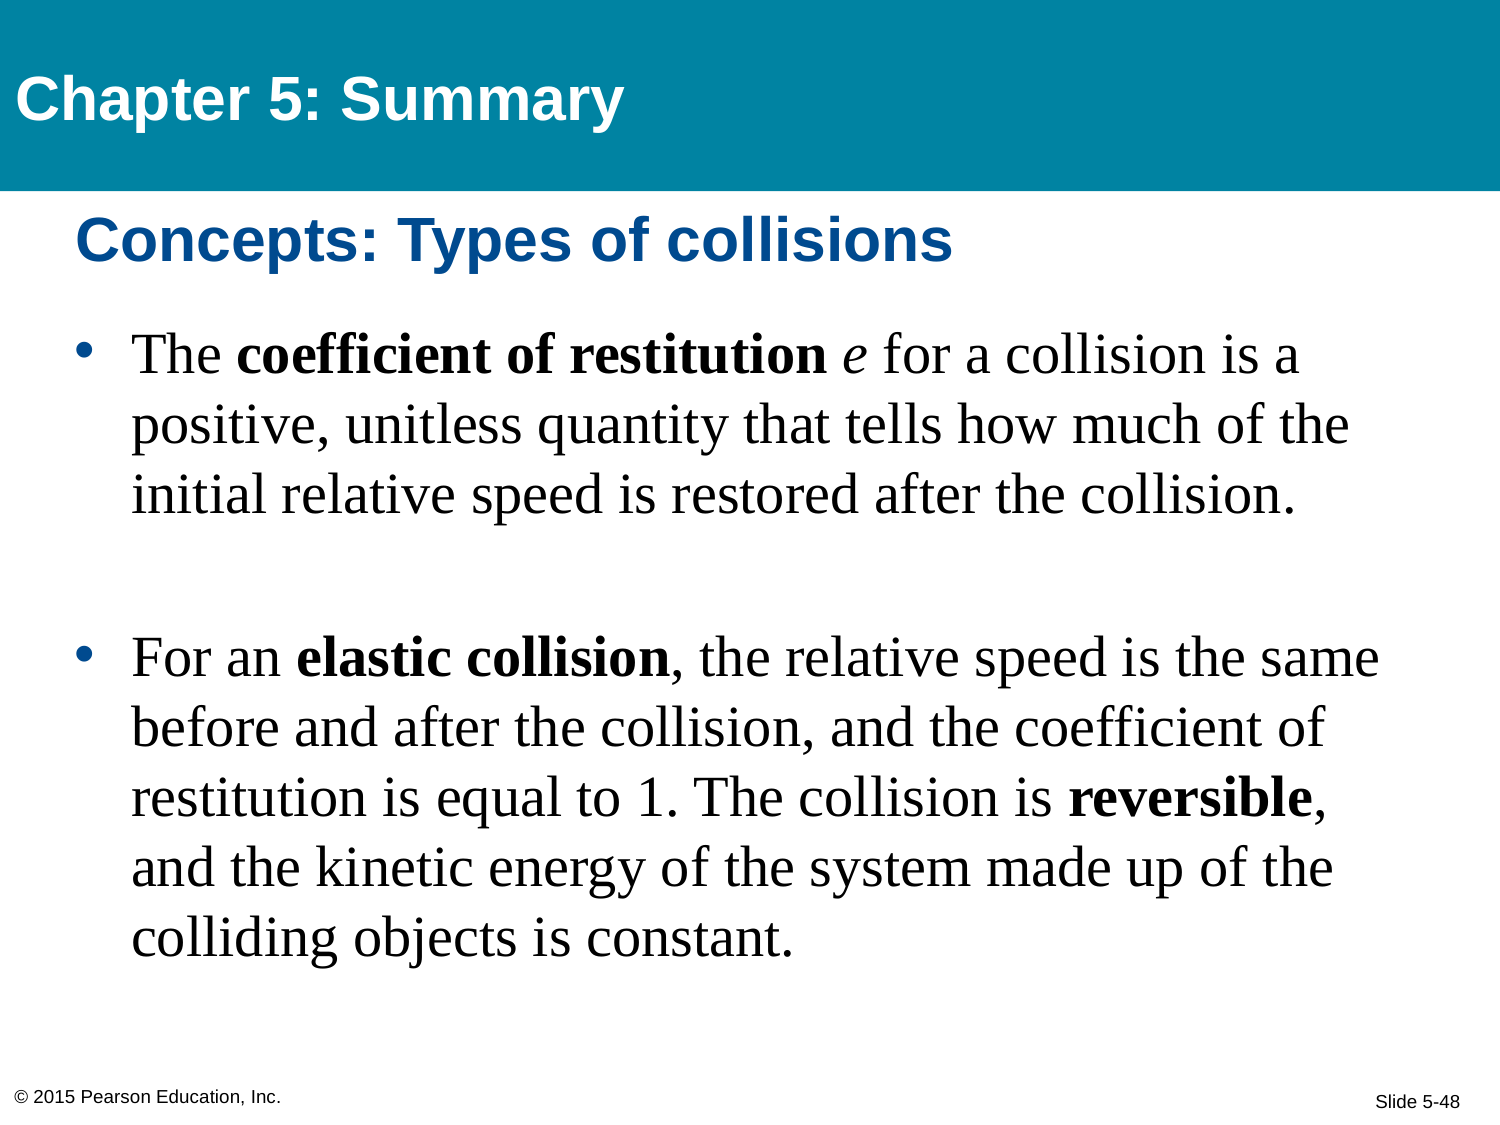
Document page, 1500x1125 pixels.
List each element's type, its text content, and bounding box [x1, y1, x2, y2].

footer © 2015 Pearson Education, Inc. [14, 1084, 900, 1115]
list The coefficient of restitution e for a collision is a positive, unitless quantity that tells how much of the initial relative speed is restored after the collision. For an elastic collision, the relative speed is the same before and after the collision, and the coefficient of restitution is equal to 1. The collision is reversible, and the kinetic energy of the system made up of the colliding objects is constant. [59, 307, 1410, 1082]
list Chapter 5: Summary [0, 0, 1500, 190]
title Concepts: Types of collisions [0, 191, 1500, 283]
